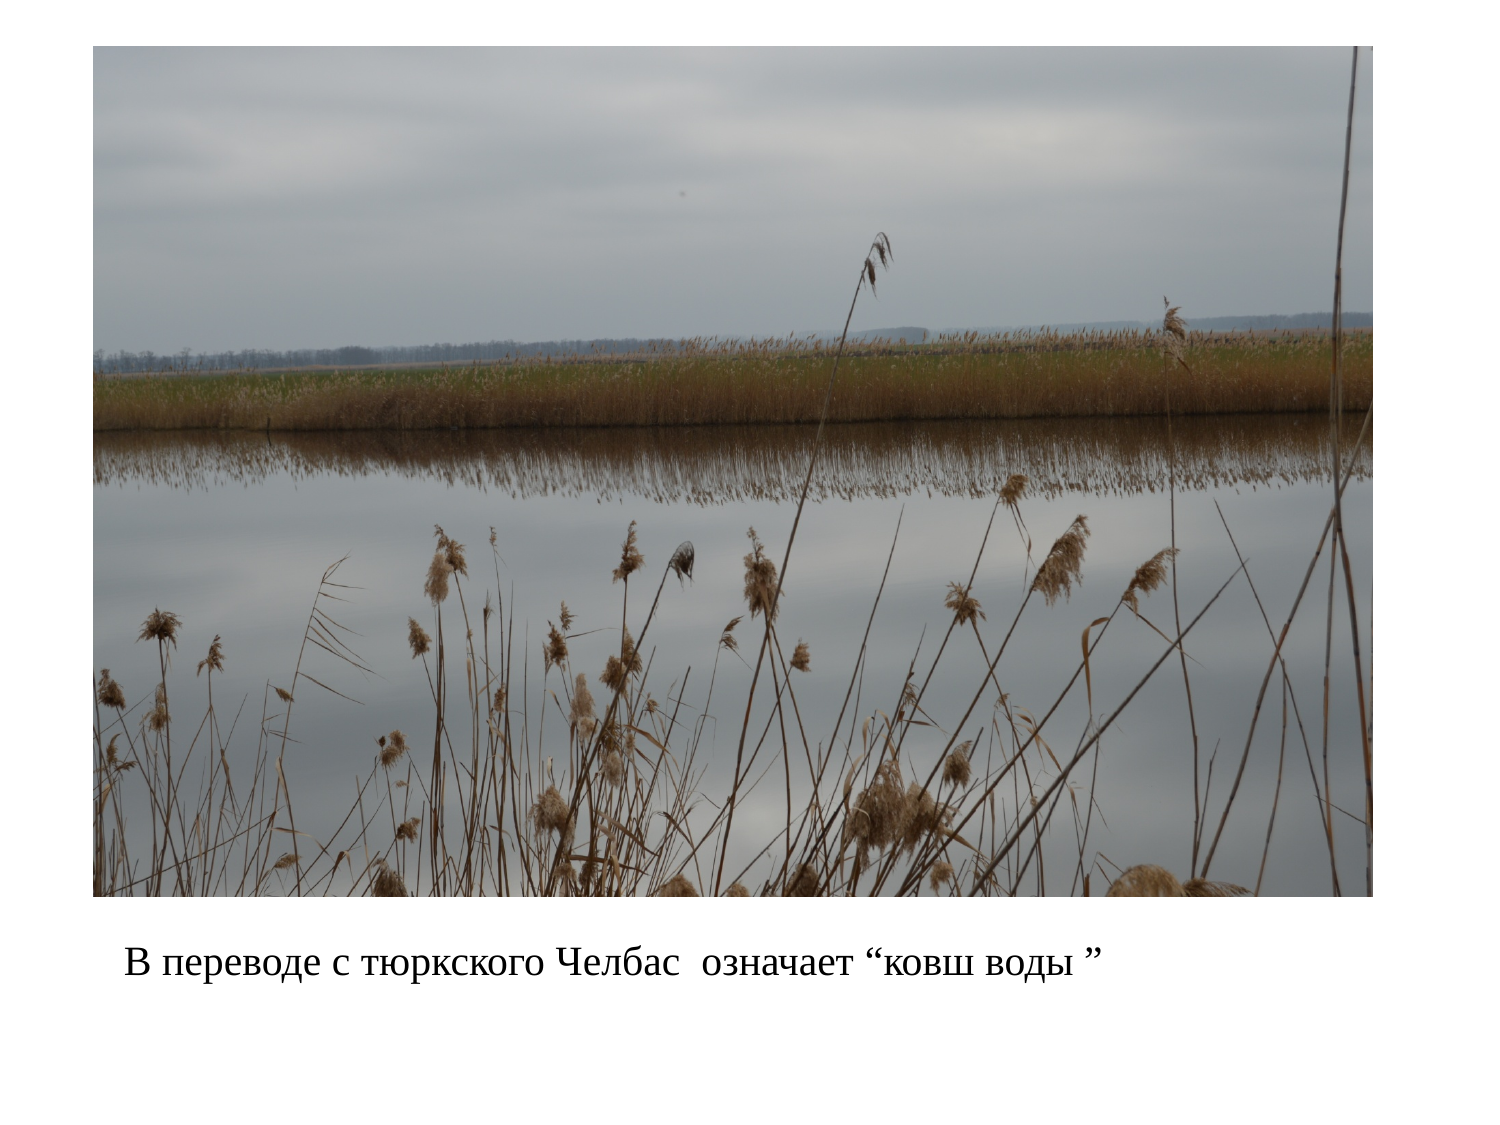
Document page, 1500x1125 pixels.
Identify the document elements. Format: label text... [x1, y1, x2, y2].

text_box В переводе с тюркского Челбас означает “ковш воды ” [109, 926, 1118, 991]
picture [93, 46, 1373, 898]
